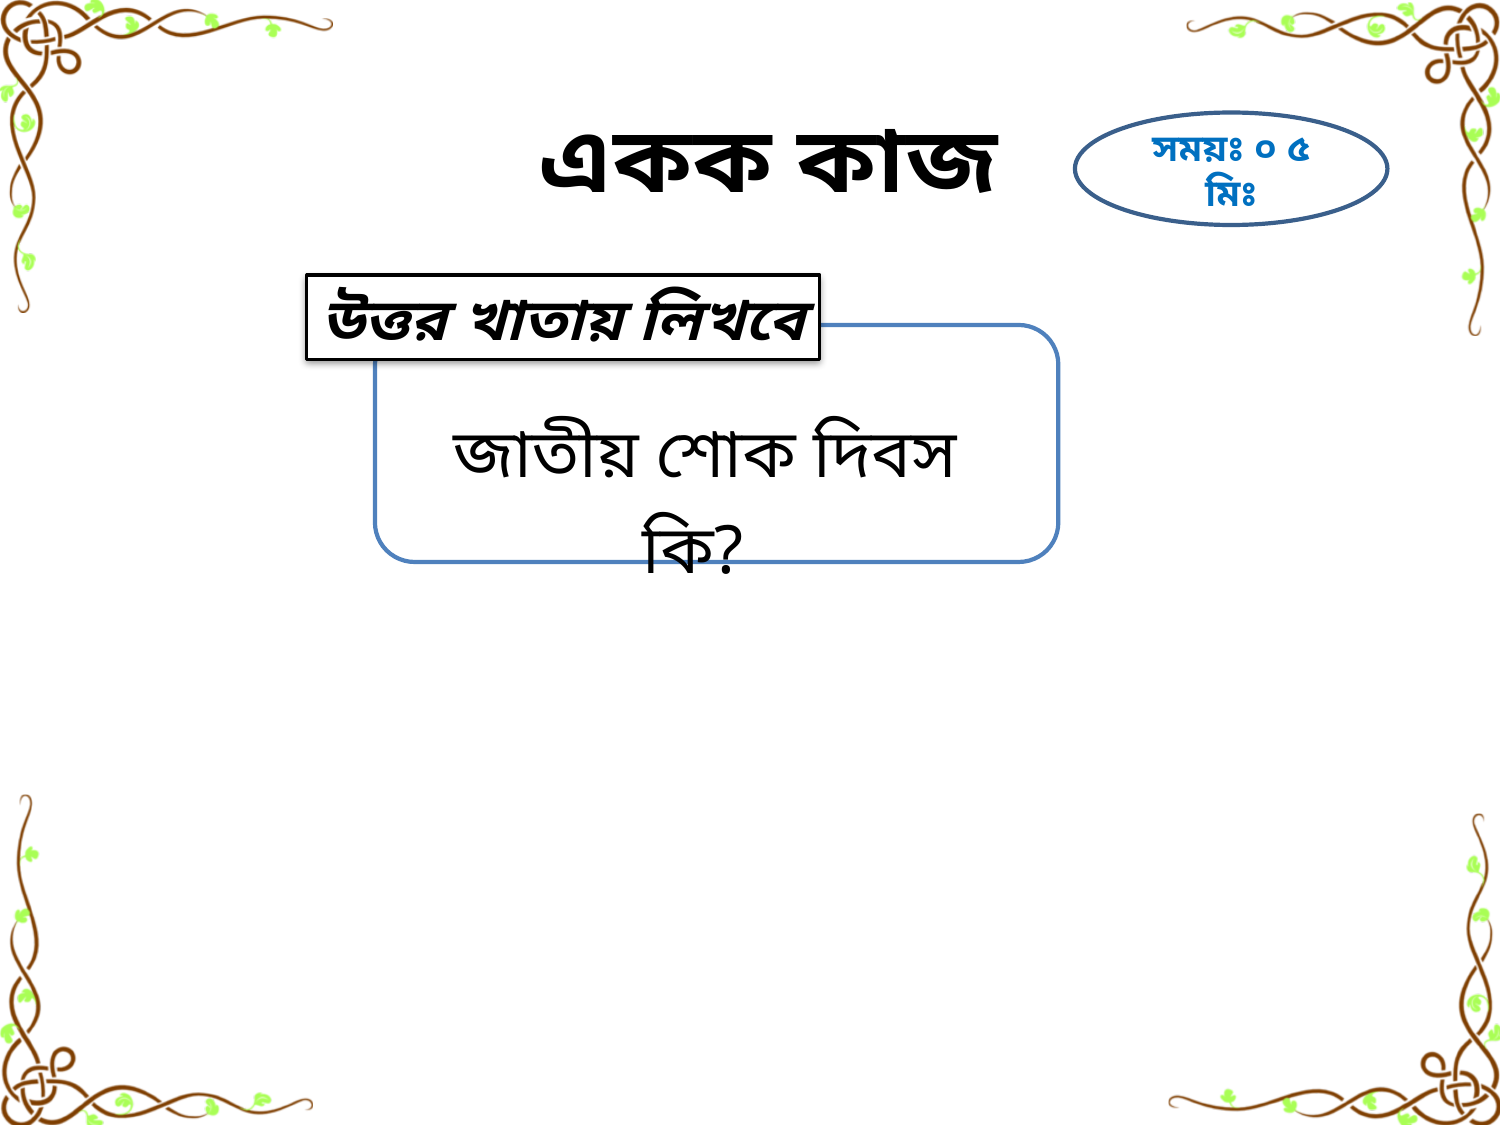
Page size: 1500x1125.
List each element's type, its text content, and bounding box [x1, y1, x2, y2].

text_box উত্তর খাতায় লিখবে [306, 274, 821, 360]
picture [1, 795, 313, 1125]
text_box সময়ঃ ০ ৫ মিঃ [1072, 110, 1390, 228]
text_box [374, 324, 1059, 615]
text_box একক কাজ [94, 62, 1444, 250]
picture [0, 0, 333, 313]
picture [1169, 814, 1500, 1125]
picture [1187, 3, 1500, 335]
